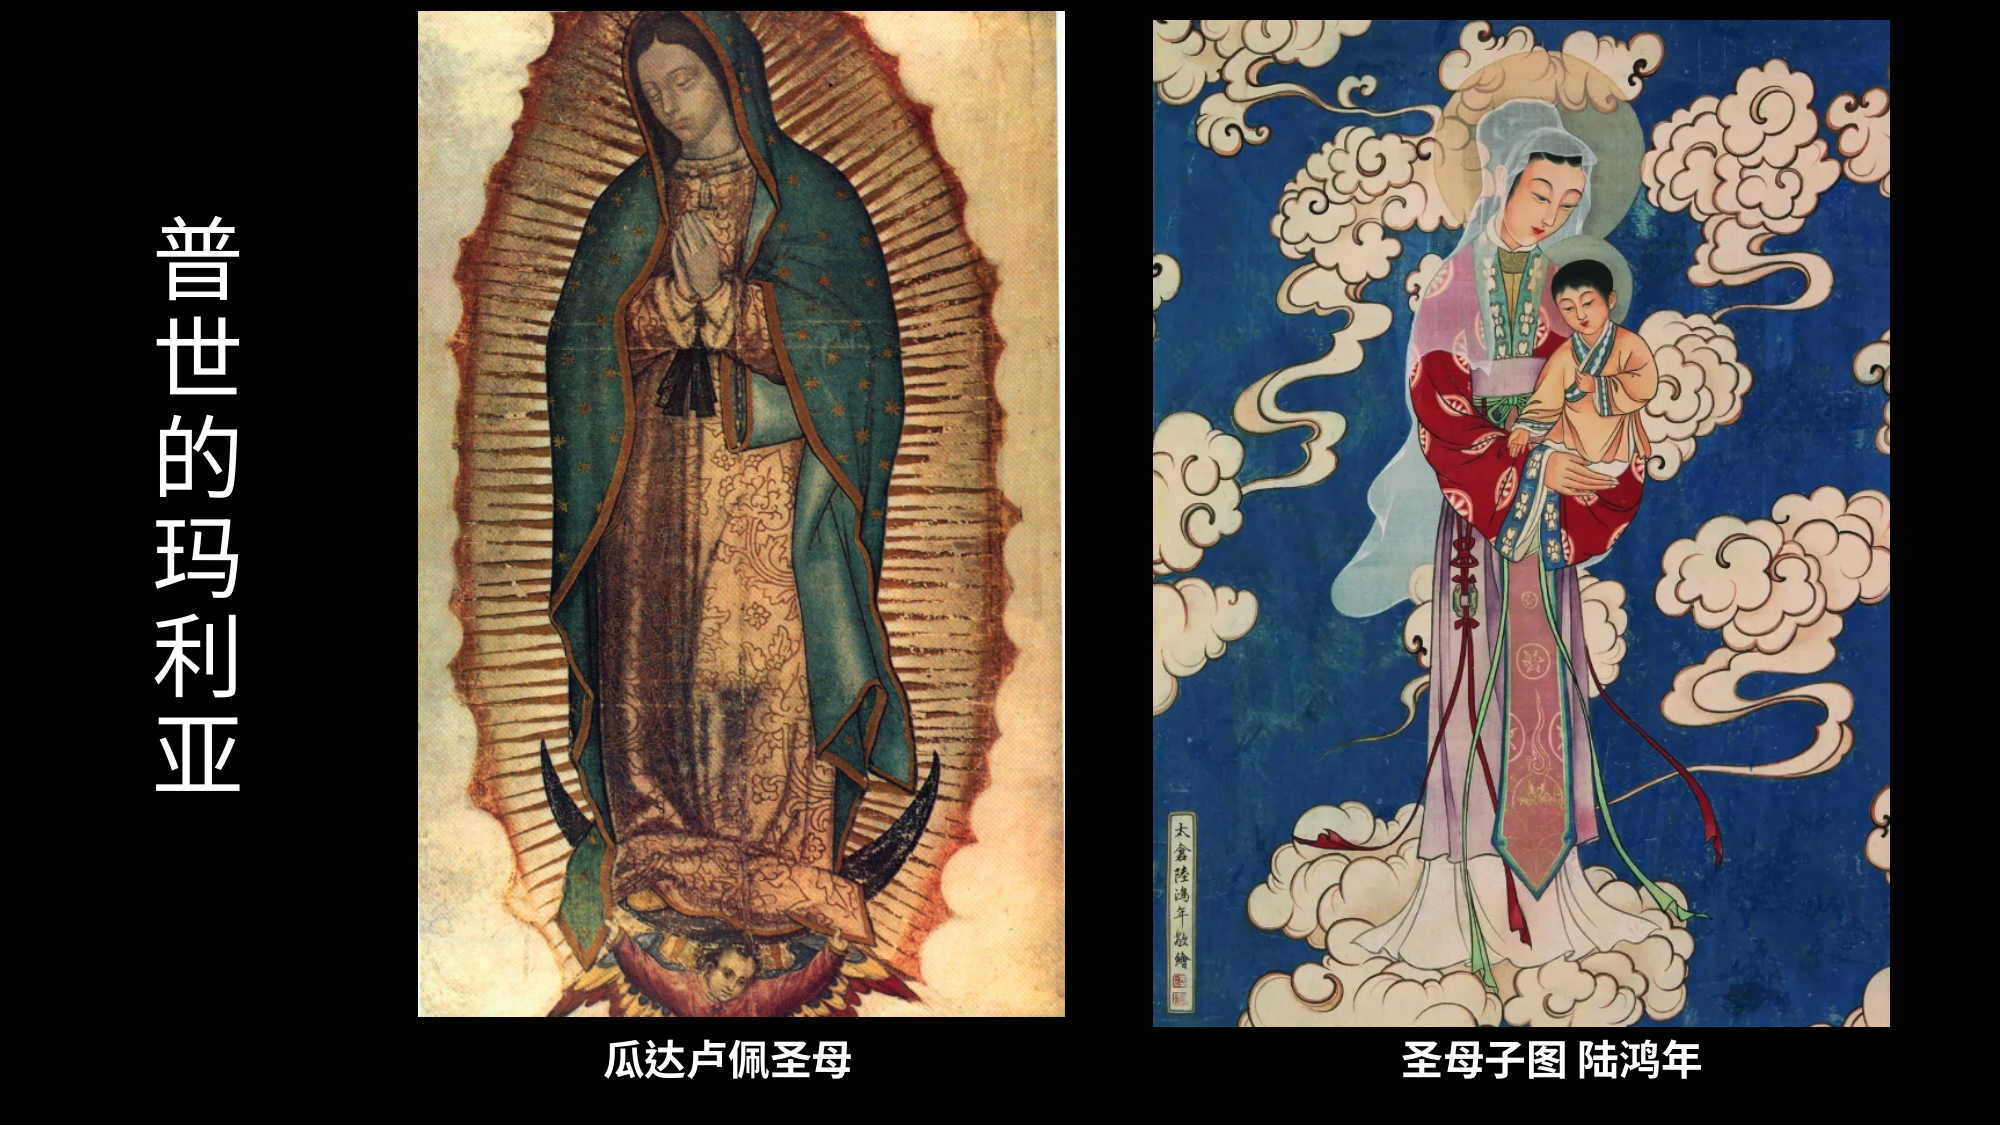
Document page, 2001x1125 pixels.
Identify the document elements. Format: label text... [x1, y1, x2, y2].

text_box 瓜达卢佩圣母 [588, 1026, 984, 1092]
title 普世的玛利亚 [137, 59, 330, 965]
text_box 圣母子图 陆鸿年 [1386, 1028, 1783, 1092]
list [417, 10, 1065, 1018]
picture [1152, 20, 1891, 1028]
